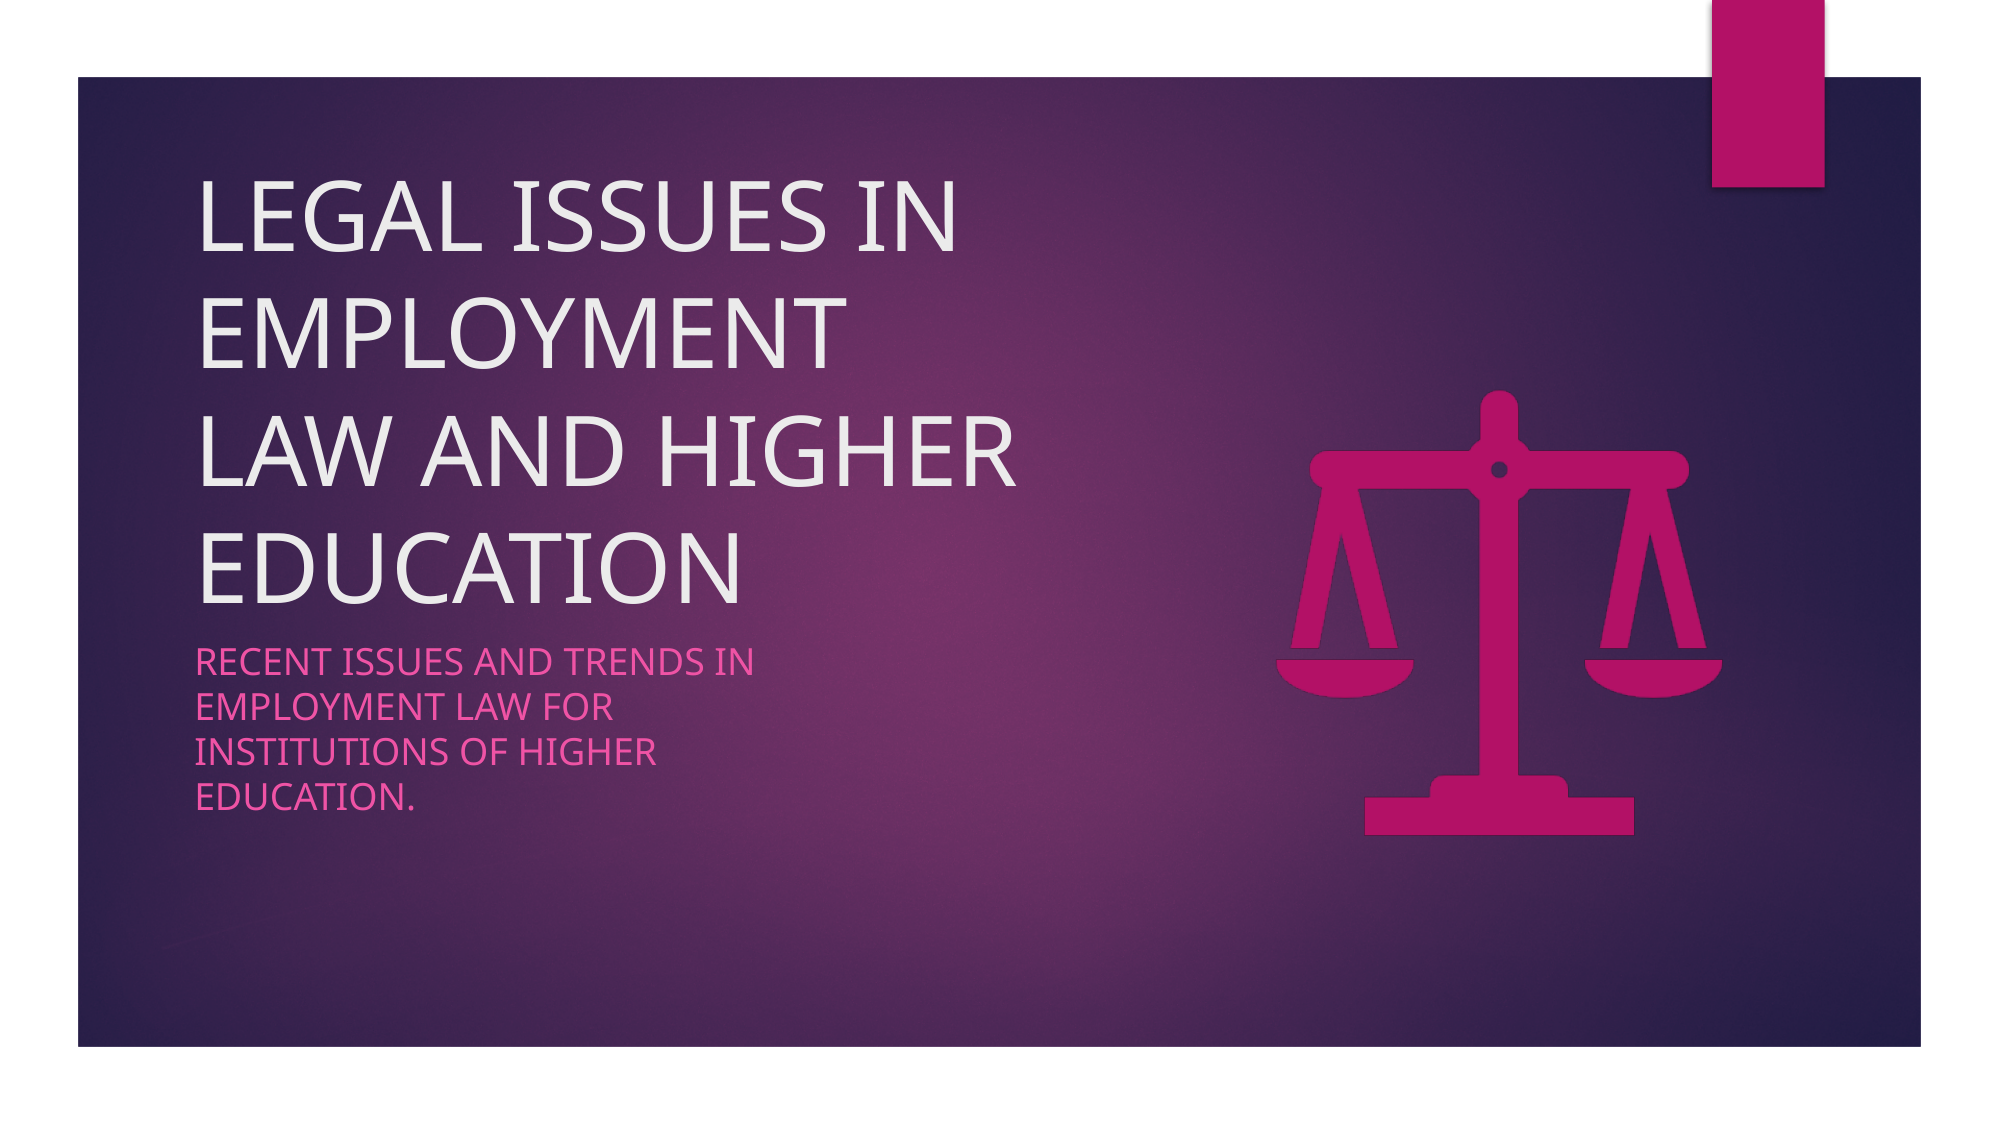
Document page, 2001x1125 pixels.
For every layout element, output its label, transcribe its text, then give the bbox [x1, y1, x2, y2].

subtitle Recent issues and trends in employment law for institutions of higher education. [179, 630, 863, 986]
picture [1235, 349, 1764, 878]
title LEGAL ISSUES IN EMPLOYMENT LAW AND HIGHER EDUCATION [179, 139, 1039, 631]
